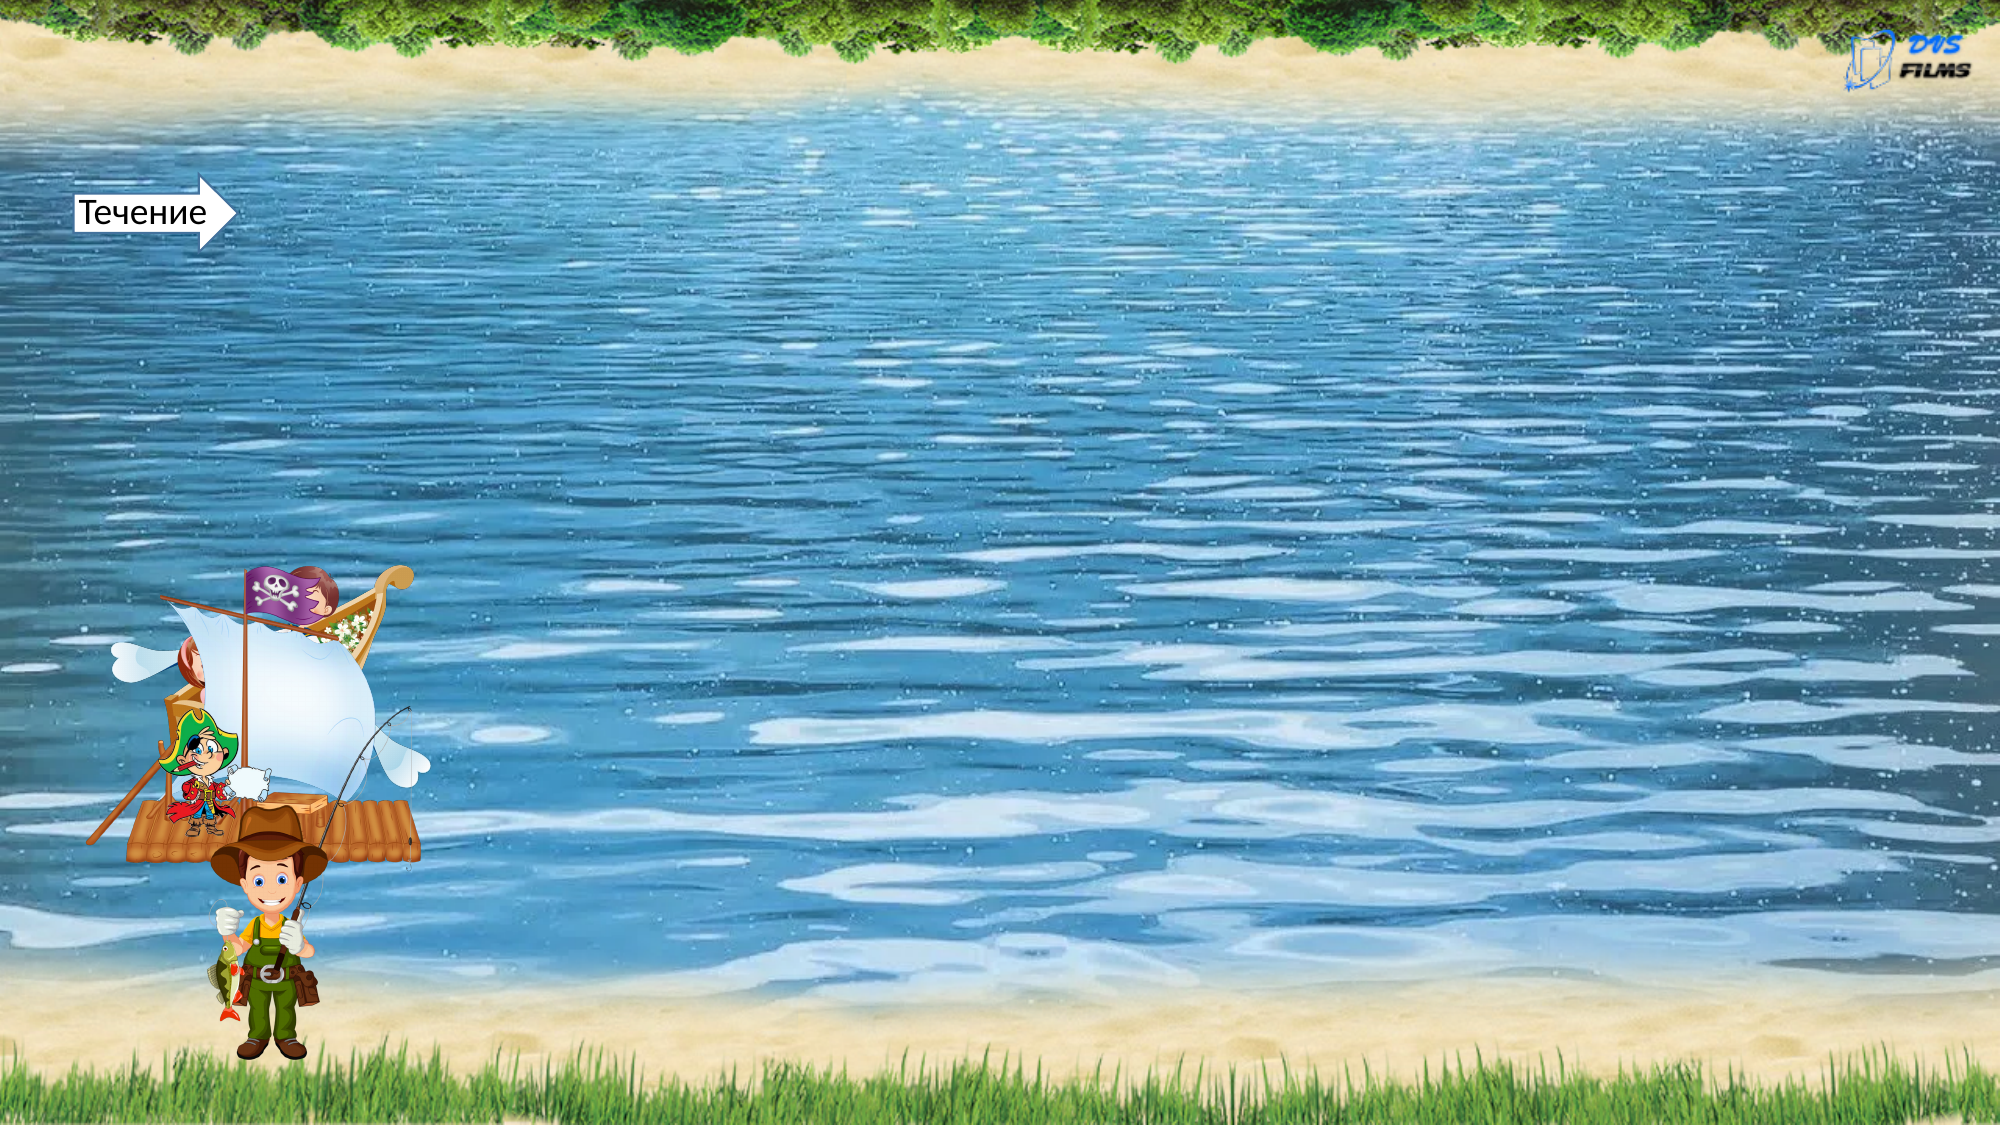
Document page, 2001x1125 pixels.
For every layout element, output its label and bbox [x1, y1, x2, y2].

picture [0, 0, 2000, 1125]
text_box [63, 174, 248, 253]
text_box [78, 496, 464, 917]
